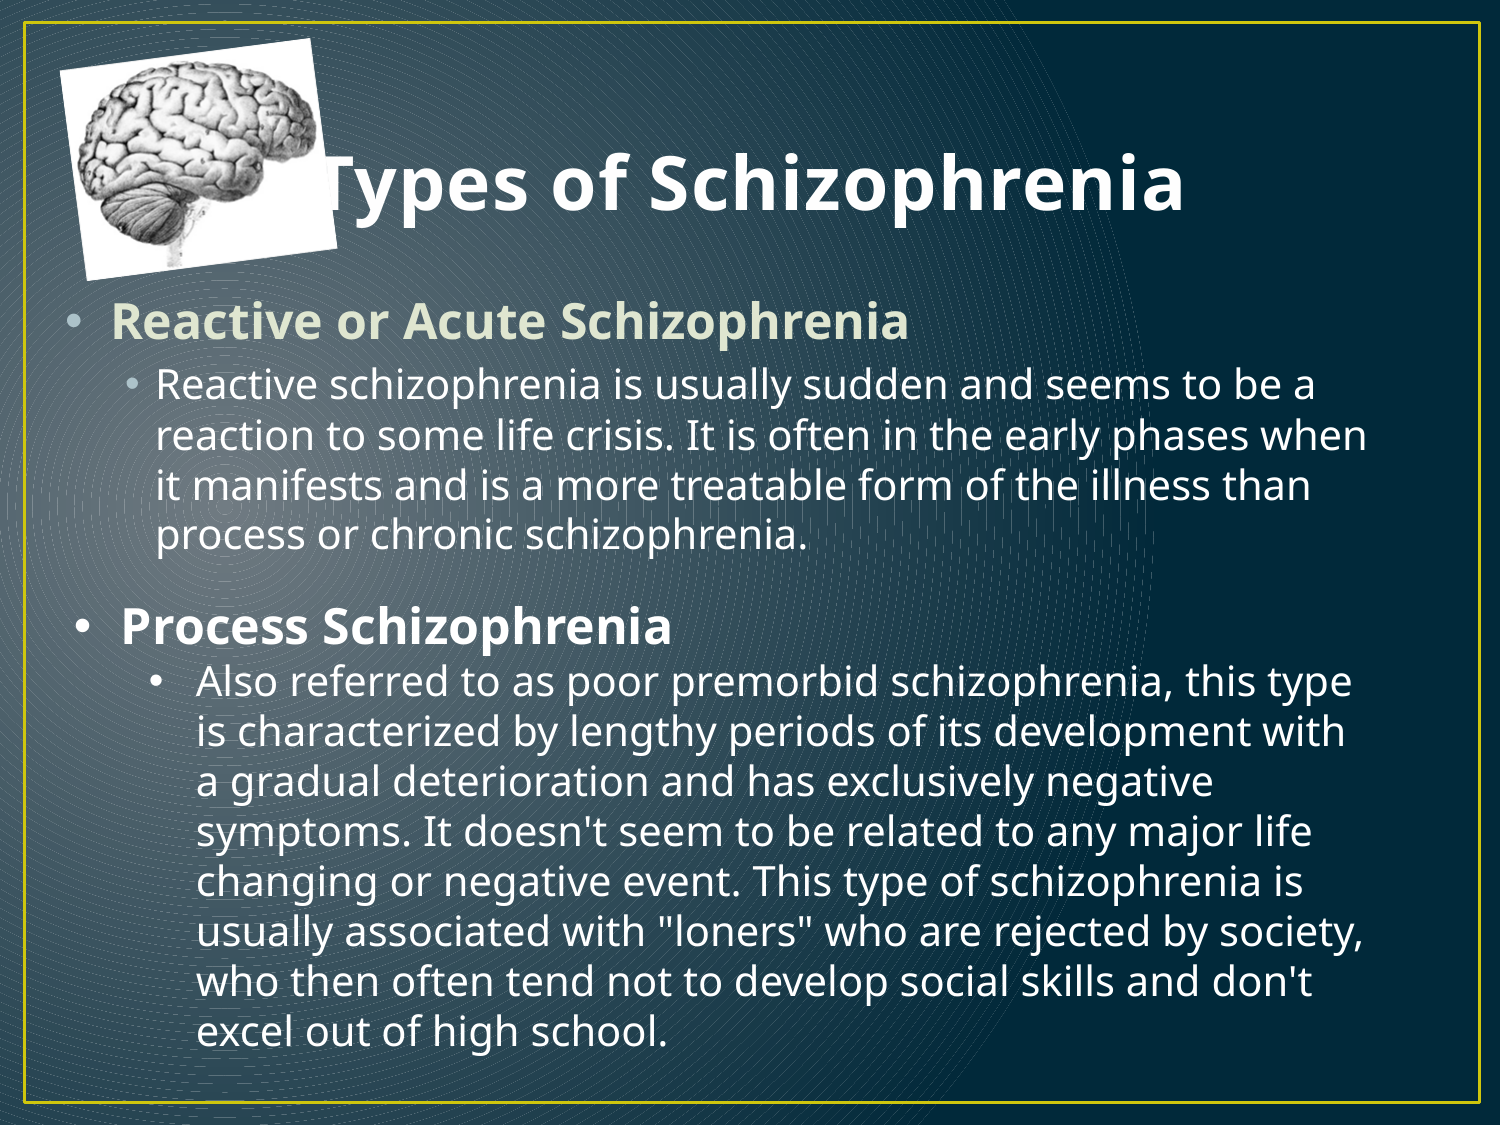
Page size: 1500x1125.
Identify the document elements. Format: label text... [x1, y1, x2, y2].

title Types of Schizophrenia [345, 45, 1425, 233]
picture [58, 37, 338, 282]
text_box Process Schizophrenia Also referred to as poor premorbid schizophrenia, this type is characterized by lengthy periods of its development with a gradual deterioration and has exclusively negative symptoms. It doesn't seem to be related to any major life changing or negative event. This type of schizophrenia is usually associated with "loners" who are rejected by society, who then often tend not to develop social skills and don't excel out of high school. [59, 587, 1385, 1108]
list Reactive or Acute Schizophrenia Reactive schizophrenia is usually sudden and seems to be a reaction to some life crisis. It is often in the early phases when it manifests and is a more treatable form of the illness than process or chronic schizophrenia. [50, 212, 1400, 638]
